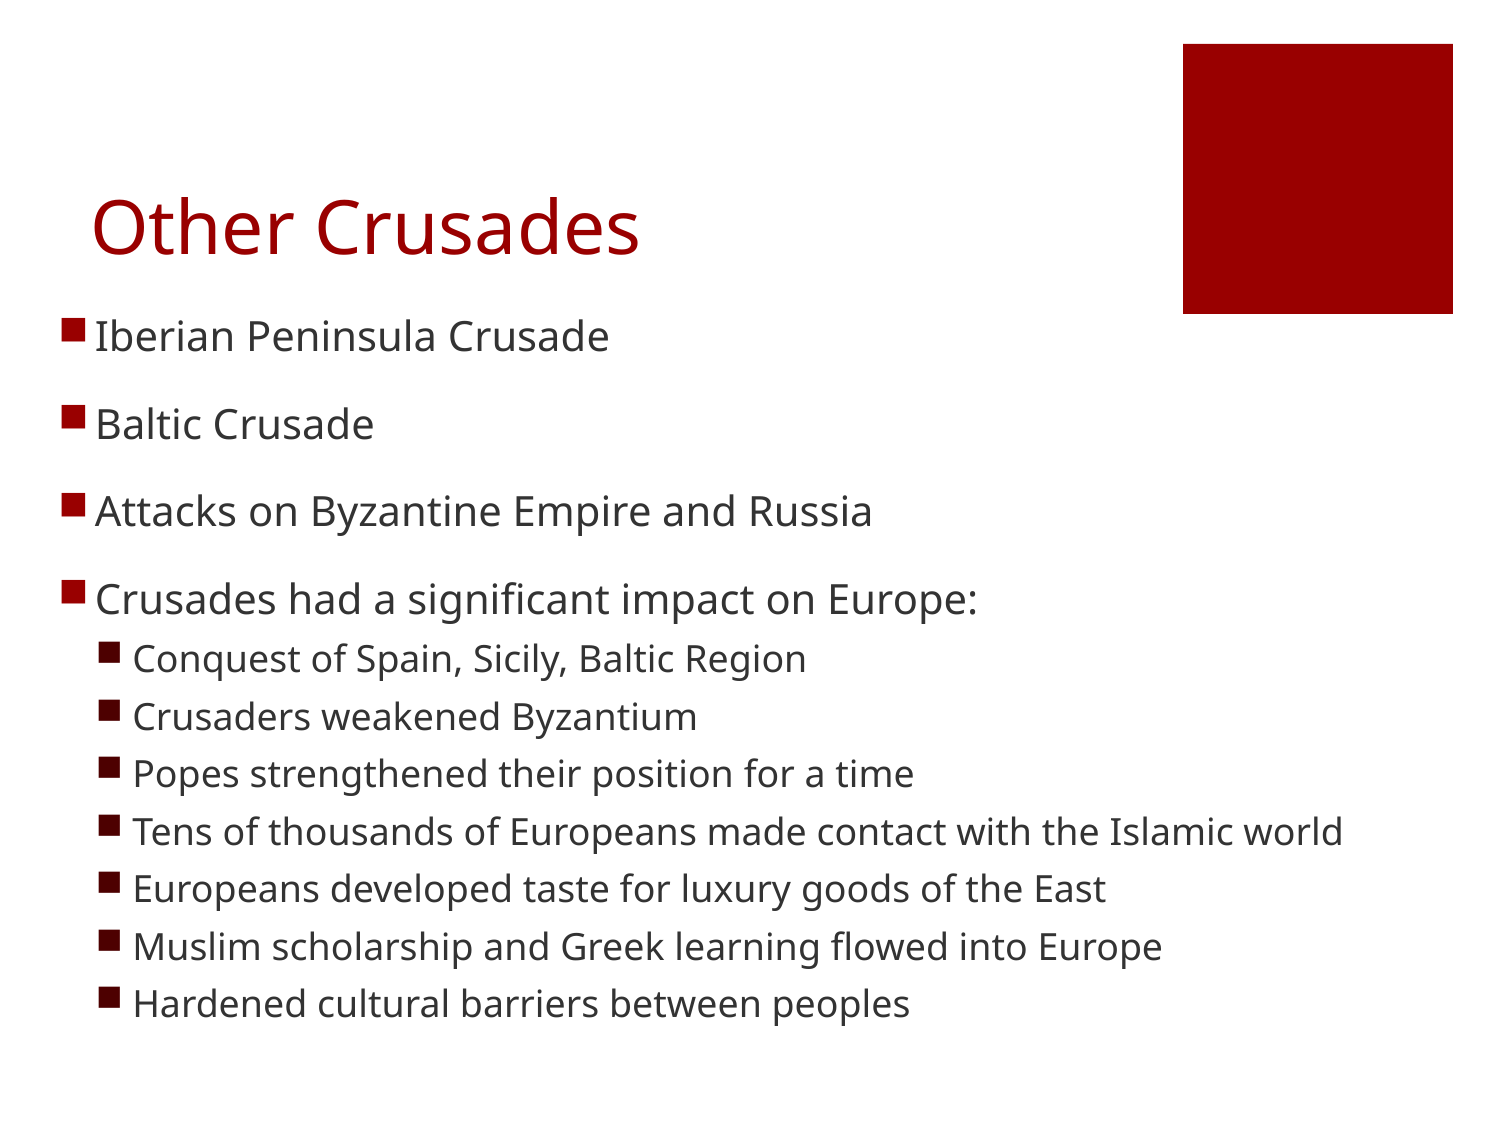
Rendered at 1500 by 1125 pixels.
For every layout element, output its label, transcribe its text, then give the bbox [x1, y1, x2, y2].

list Iberian Peninsula Crusade Baltic Crusade Attacks on Byzantine Empire and Russia Crusades had a significant impact on Europe: Conquest of Spain, Sicily, Baltic Region Crusaders weakened Byzantium Popes strengthened their position for a time Tens of thousands of Europeans made contact with the Islamic world Europeans developed taste for luxury goods of the East Muslim scholarship and Greek learning flowed into Europe Hardened cultural barriers between peoples [42, 302, 1456, 1091]
title Other Crusades [75, 78, 1143, 277]
